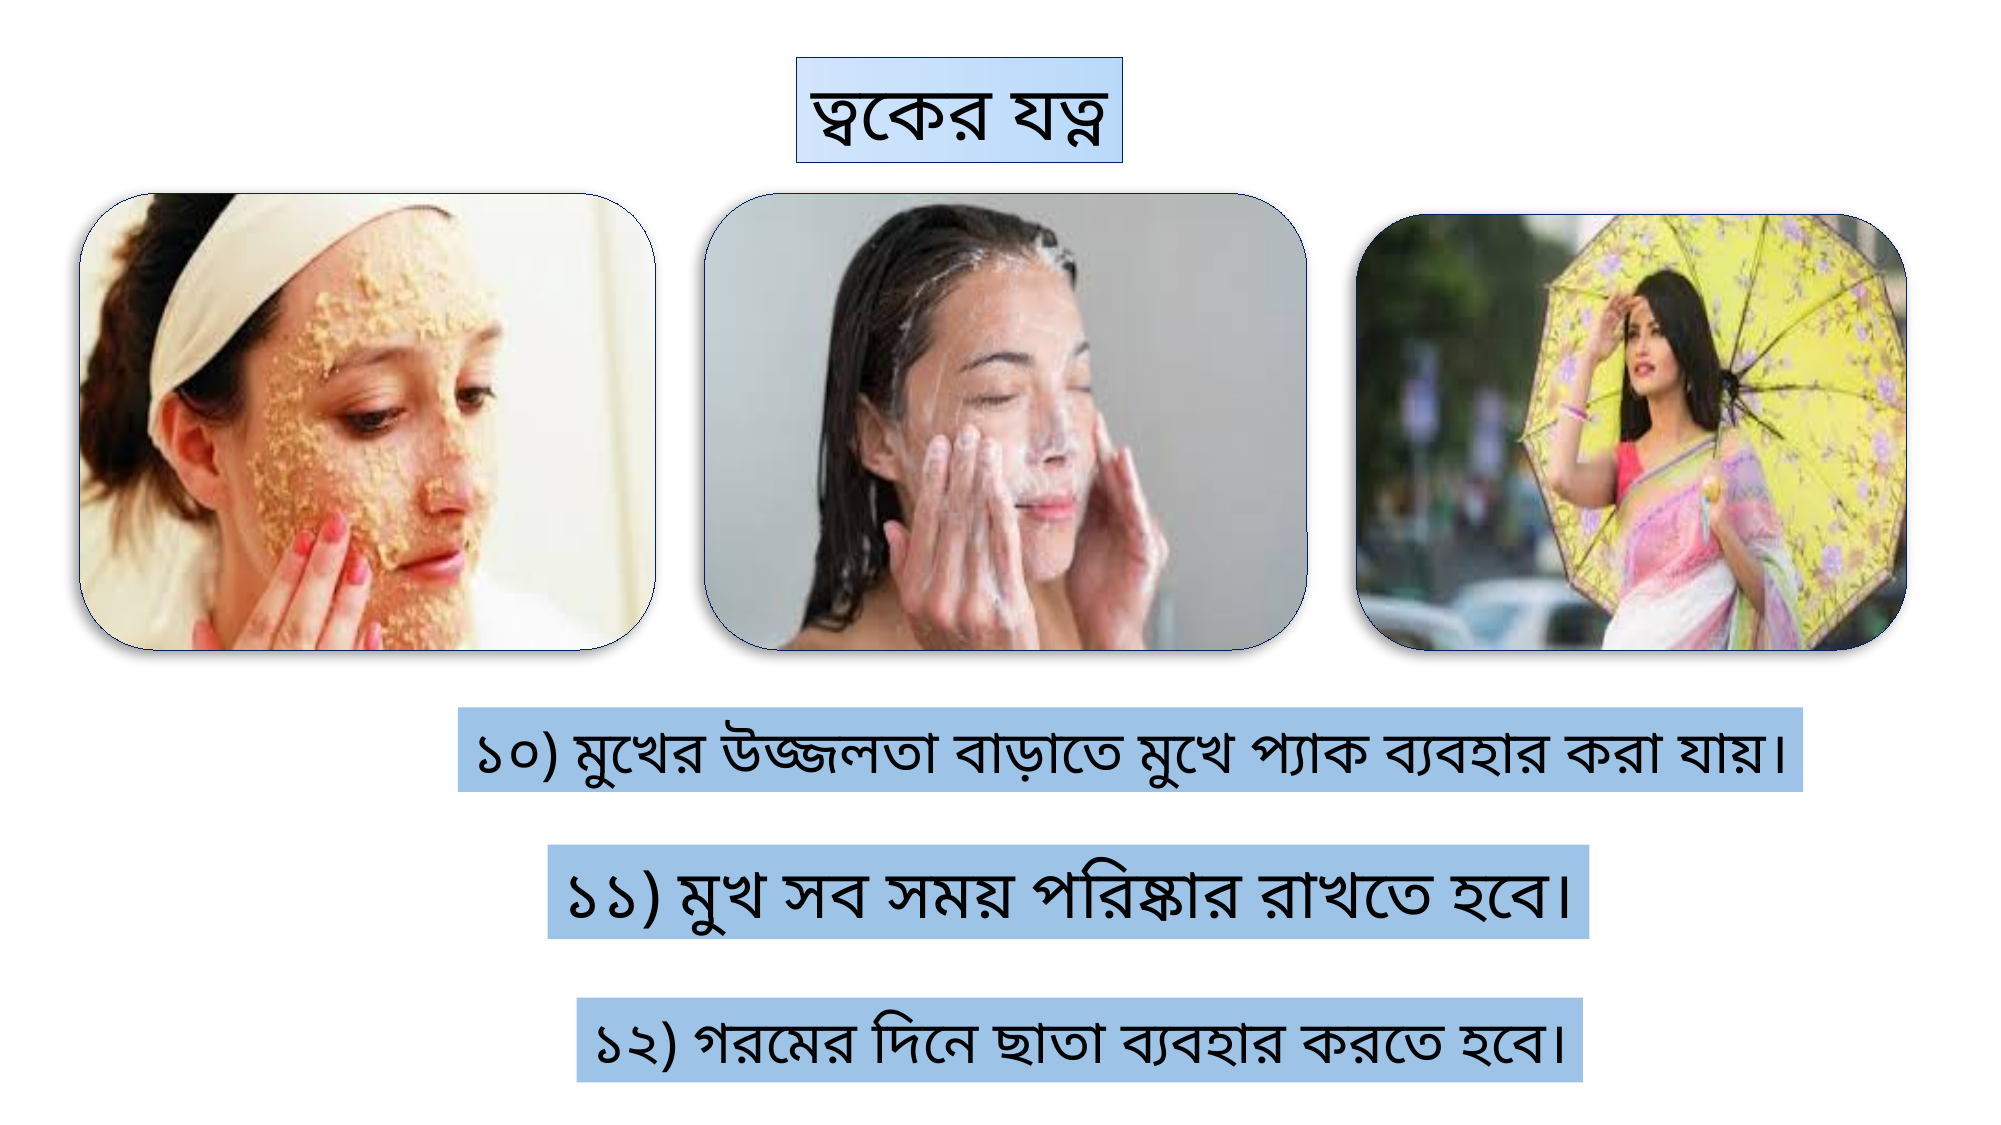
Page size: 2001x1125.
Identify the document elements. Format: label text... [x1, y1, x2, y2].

picture [79, 193, 656, 651]
text_box ১১) মুখ সব সময় পরিষ্কার রাখতে হবে। [547, 844, 1590, 940]
picture [704, 193, 1308, 651]
text_box ১০) মুখের উজ্জলতা বাড়াতে মুখে প্যাক ব্যবহার করা যায়। [457, 707, 1804, 792]
text_box ত্বকের যত্ন [796, 57, 1123, 163]
picture [1355, 214, 1907, 651]
text_box ১২) গরমের দিনে ছাতা ব্যবহার করতে হবে। [576, 997, 1583, 1083]
